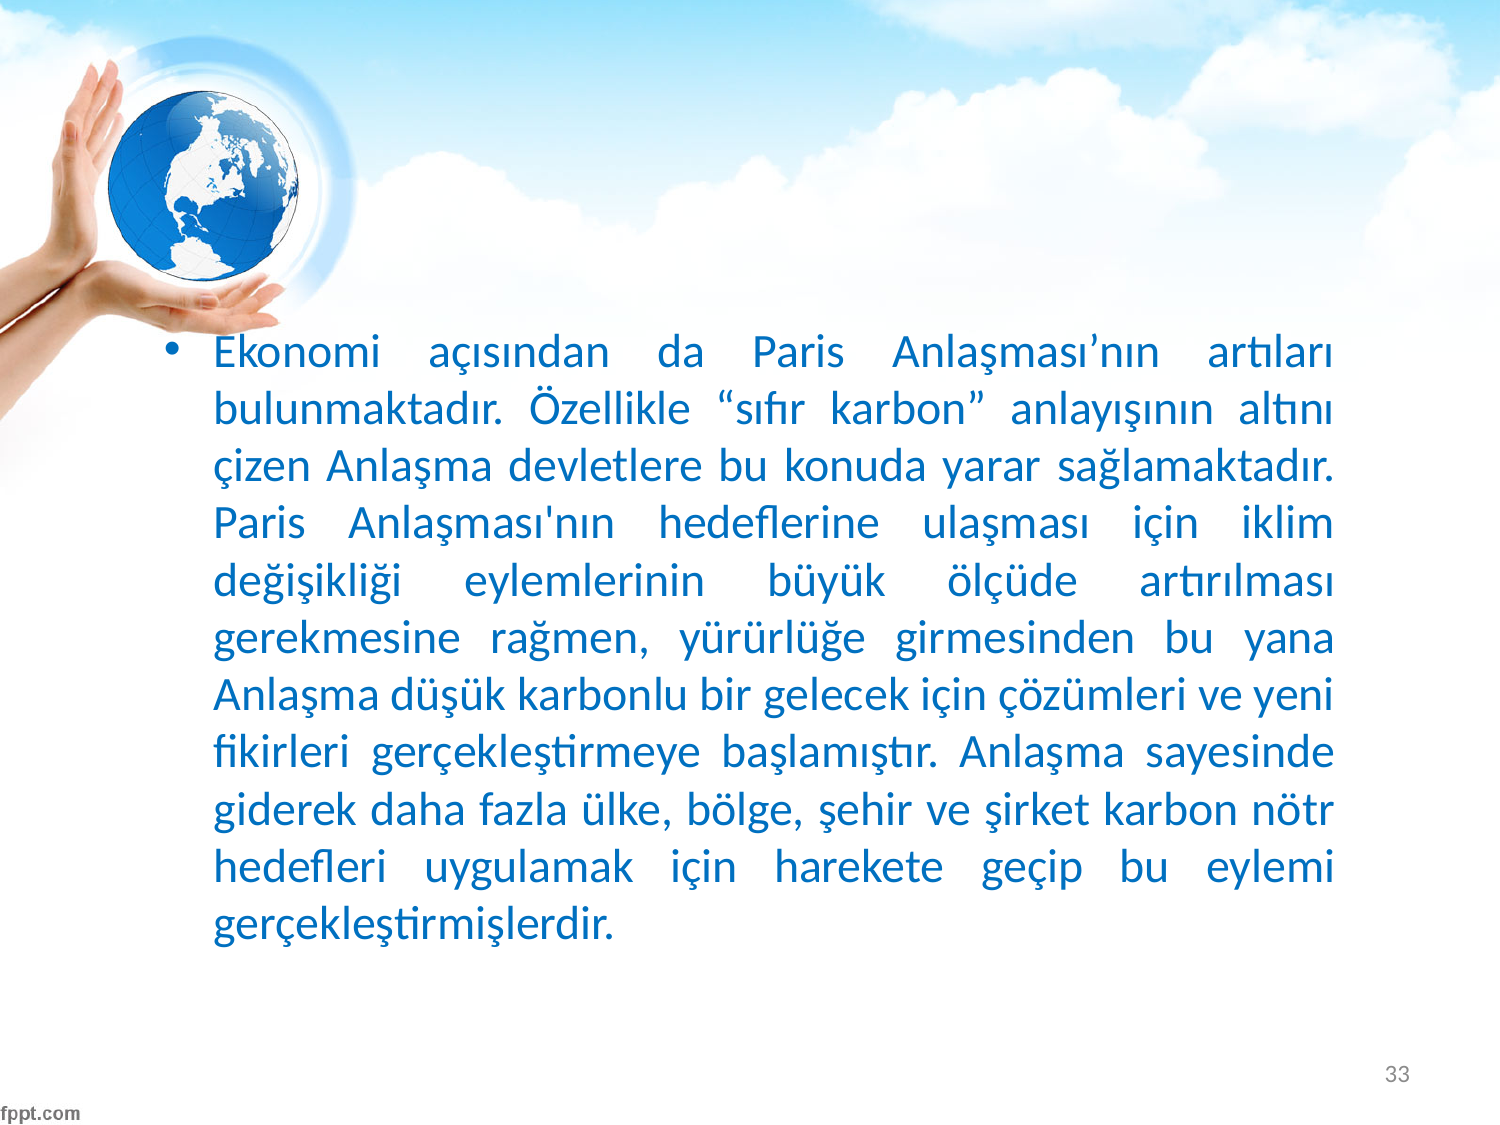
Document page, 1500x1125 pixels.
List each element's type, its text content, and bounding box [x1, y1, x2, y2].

list Ekonomi açısından da Paris Anlaşması’nın artıları bulunmaktadır. Özellikle “sıfır karbon” anlayışının altını çizen Anlaşma devletlere bu konuda yarar sağlamaktadır. Paris Anlaşması'nın hedeflerine ulaşması için iklim değişikliği eylemlerinin büyük ölçüde artırılması gerekmesine rağmen, yürürlüğe girmesinden bu yana Anlaşma düşük karbonlu bir gelecek için çözümleri ve yeni fikirleri gerçekleştirmeye başlamıştır. Anlaşma sayesinde giderek daha fazla ülke, bölge, şehir ve şirket karbon nötr hedefleri uygulamak için harekete geçip bu eylemi gerçekleştirmişlerdir. [148, 311, 1352, 964]
picture [0, 0, 1500, 1125]
slide_number 33 [1074, 1042, 1425, 1103]
